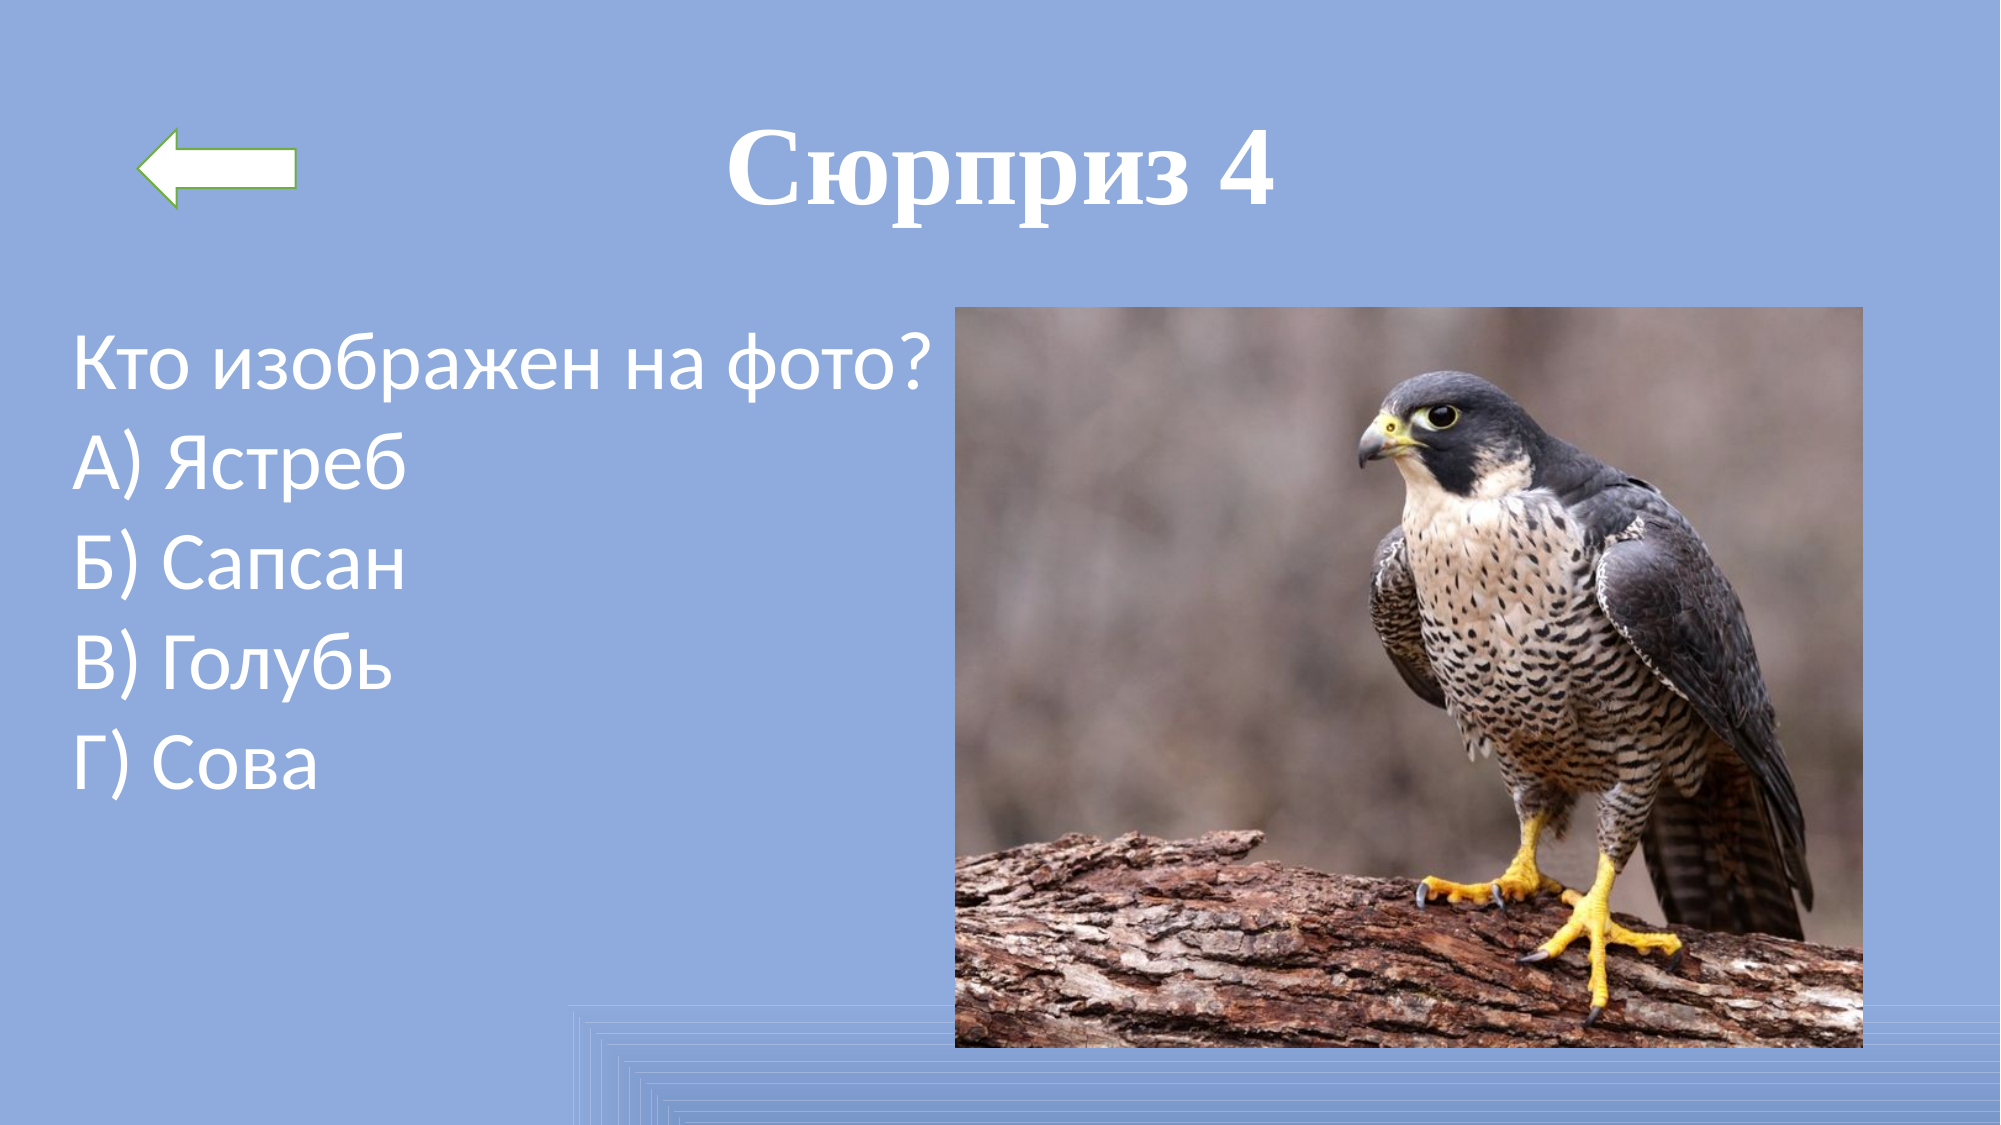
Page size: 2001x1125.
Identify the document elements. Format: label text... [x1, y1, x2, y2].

title Сюрприз 4 [137, 59, 1863, 278]
text_box [136, 126, 297, 211]
text_box Кто изображен на фото? А) Ястреб Б) Сапсан В) Голубь Г) Сова [57, 299, 951, 814]
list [955, 307, 1863, 1048]
